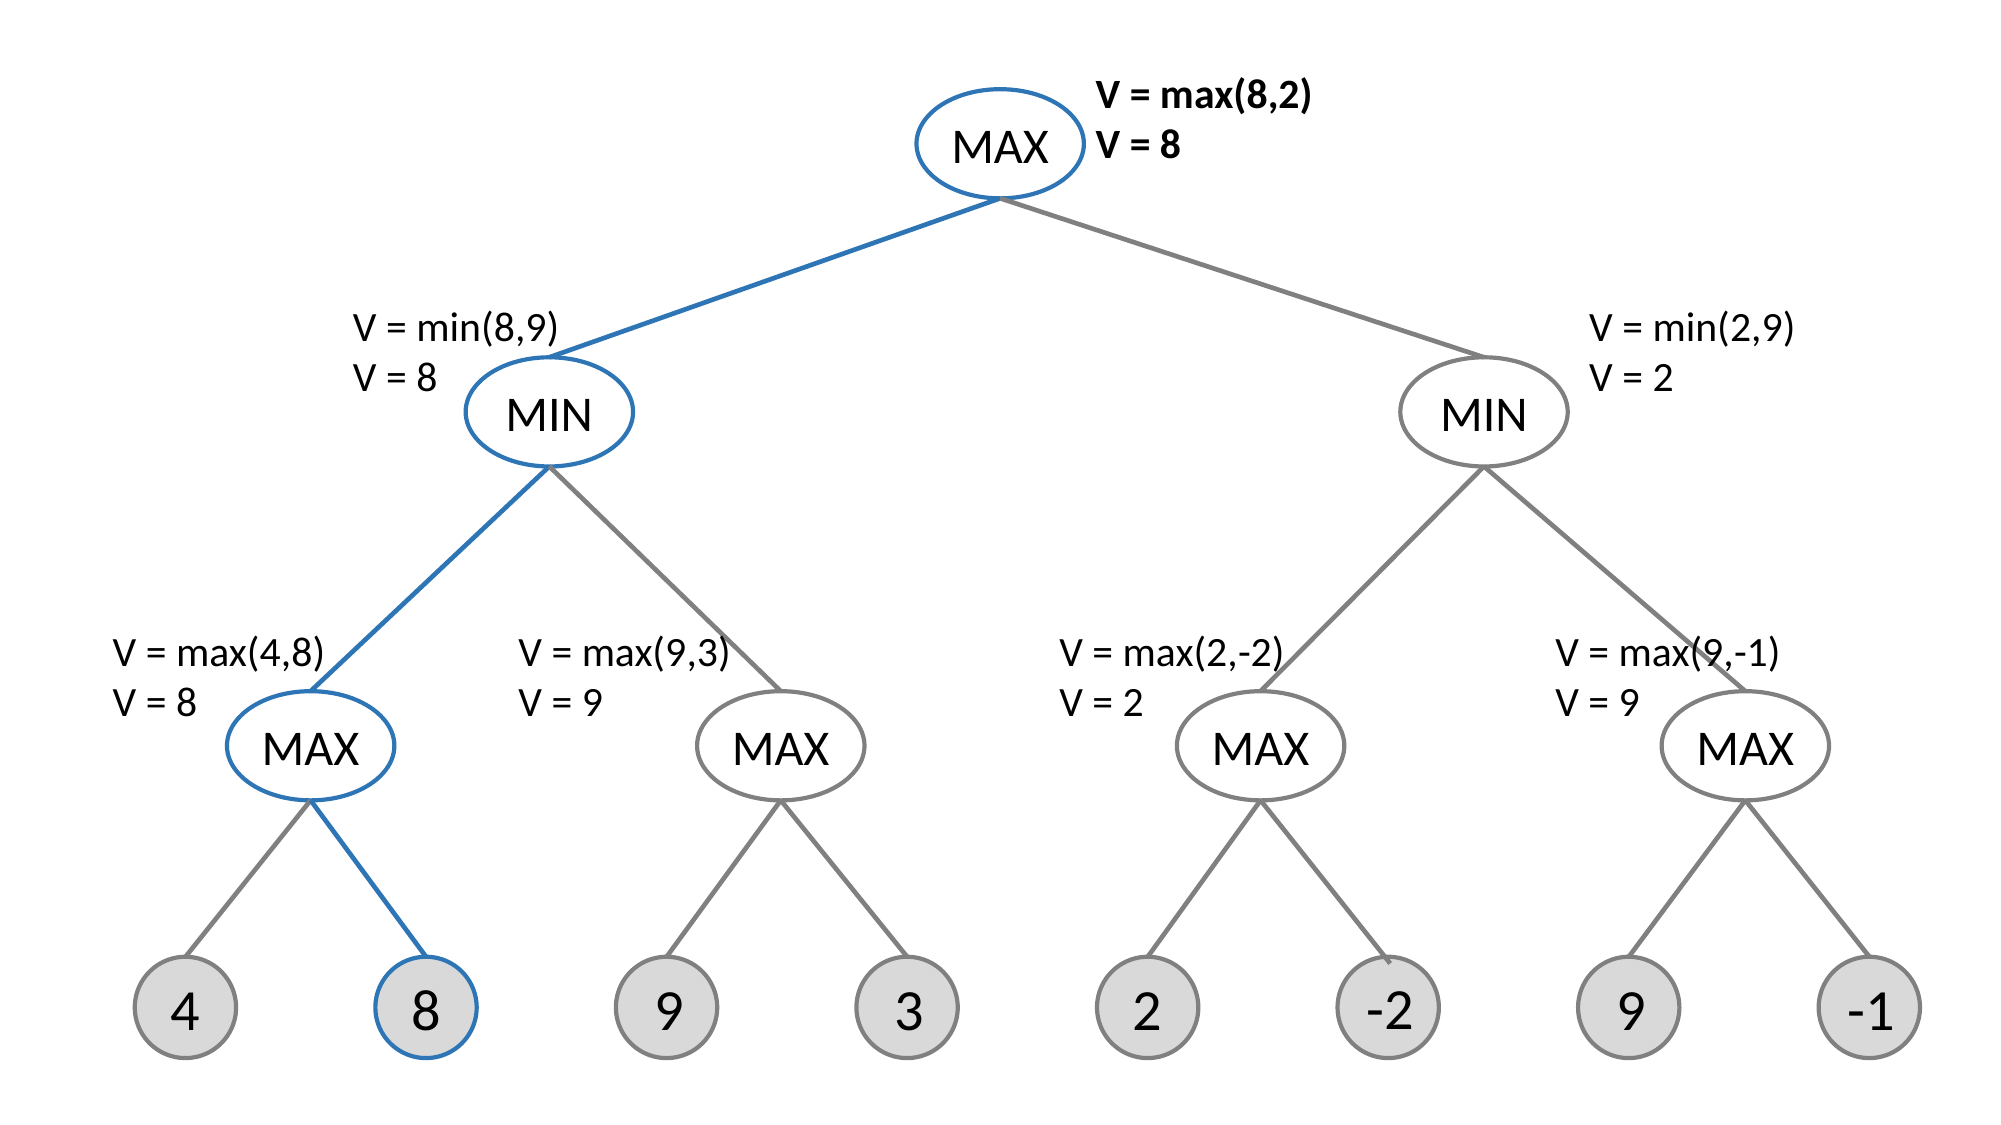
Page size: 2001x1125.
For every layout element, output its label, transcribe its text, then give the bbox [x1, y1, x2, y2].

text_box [549, 466, 781, 692]
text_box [916, 89, 1084, 198]
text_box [226, 691, 395, 800]
text_box V = min(2,9) V = 2 [1574, 292, 1811, 408]
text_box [1628, 800, 1745, 957]
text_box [549, 198, 1000, 358]
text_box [780, 800, 908, 957]
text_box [1147, 800, 1260, 957]
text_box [1484, 466, 1746, 692]
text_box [1818, 956, 1920, 1059]
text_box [666, 800, 780, 957]
text_box V = max(4,8) V = 8 [97, 617, 310, 733]
text_box V = max(2,-2) V = 2 [1044, 617, 1260, 733]
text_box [185, 800, 310, 957]
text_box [465, 357, 634, 466]
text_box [134, 956, 237, 1059]
text_box V = max(9,3) V = 9 [503, 692, 697, 733]
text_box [1260, 800, 1391, 964]
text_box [1337, 956, 1439, 1059]
text_box V = max(9,-1) V = 9 [1746, 617, 1796, 691]
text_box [1578, 956, 1680, 1059]
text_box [1096, 956, 1199, 1059]
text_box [310, 800, 426, 957]
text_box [1000, 198, 1484, 358]
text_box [1260, 466, 1484, 692]
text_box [615, 956, 718, 1059]
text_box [856, 956, 958, 1059]
text_box V = min(8,9) V = 8 [338, 292, 549, 408]
text_box V = max(8,2) V = 8 [1080, 59, 1328, 175]
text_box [697, 691, 865, 800]
text_box V = max(9,-1) V = 9 [1540, 692, 1661, 733]
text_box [1661, 691, 1830, 800]
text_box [375, 956, 477, 1059]
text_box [1745, 800, 1870, 957]
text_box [310, 466, 549, 692]
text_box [1400, 357, 1568, 466]
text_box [1176, 691, 1345, 800]
